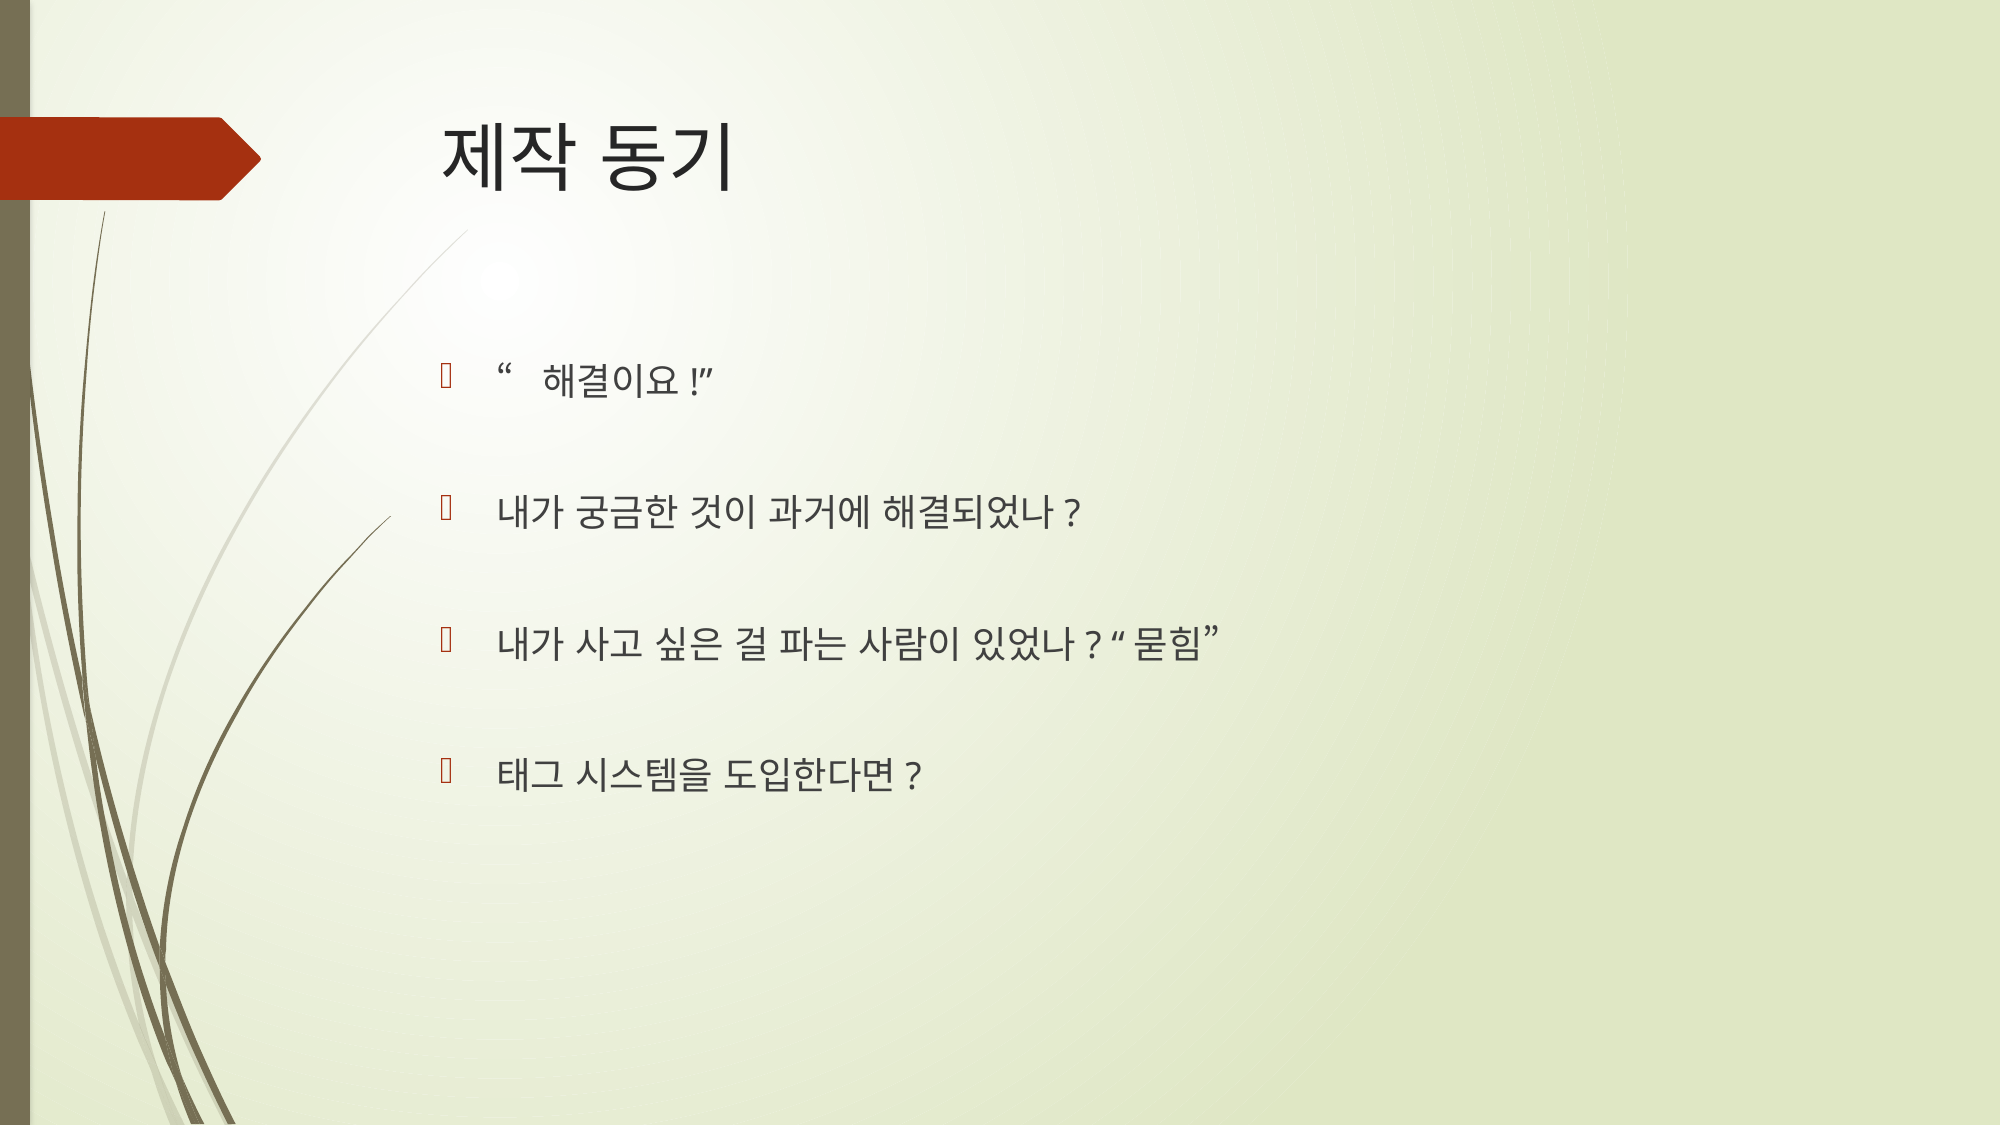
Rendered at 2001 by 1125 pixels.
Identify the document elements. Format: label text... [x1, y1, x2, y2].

list “해결이요!” 내가 궁금한 것이 과거에 해결되었나? 내가 사고 싶은 걸 파는 사람이 있었나? “묻힘” 태그 시스템을 도입한다면? [424, 350, 1888, 970]
title 제작 동기 [425, 102, 1888, 313]
